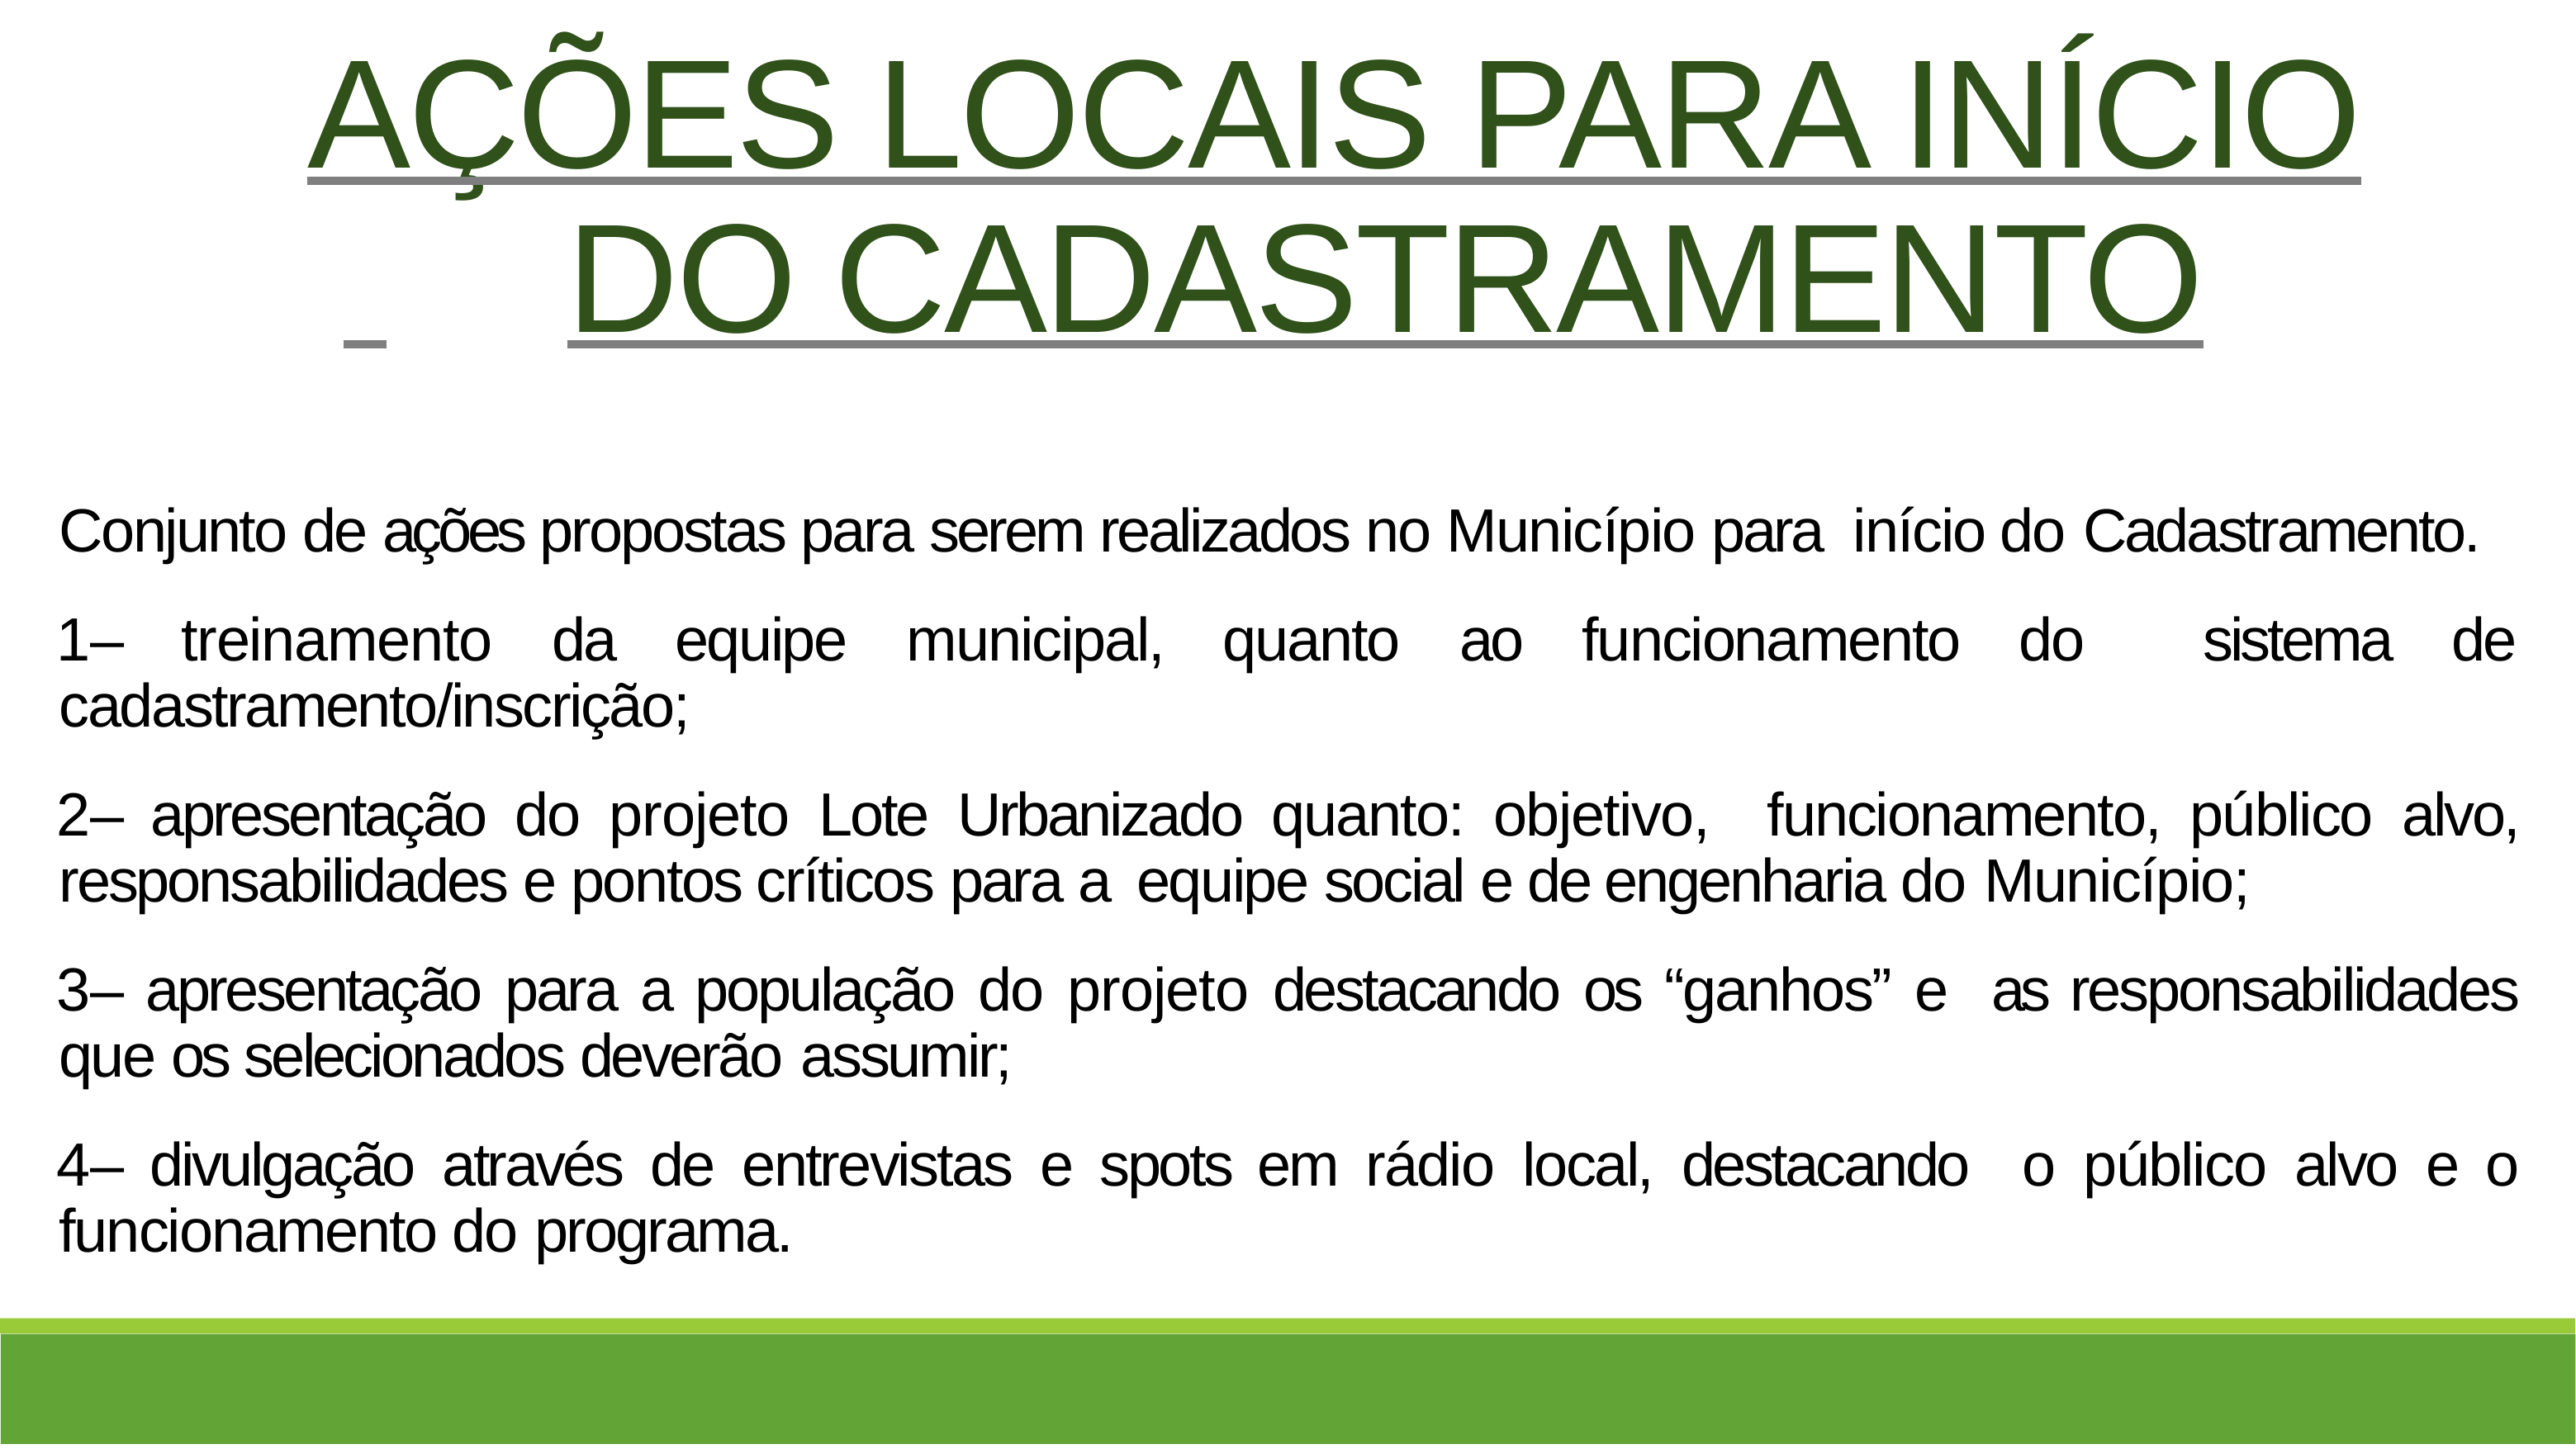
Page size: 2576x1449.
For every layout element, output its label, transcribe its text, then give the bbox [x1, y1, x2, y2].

text_box Conjunto de ações propostas para serem realizados no Município para início do Cadastramento. – treinamento da equipe municipal, quanto ao funcionamento do sistema de cadastramento/inscrição; – apresentação do projeto Lote Urbanizado quanto: objetivo, funcionamento, público alvo, responsabilidades e pontos críticos para a equipe social e de engenharia do Município; – apresentação para a população do projeto destacando os “ganhos” e as responsabilidades que os selecionados deverão assumir; – divulgação através de entrevistas e spots em rádio local, destacando o público alvo e o funcionamento do programa. [56, 486, 2519, 1265]
text_box [0, 1318, 2575, 1334]
title AÇÕES LOCAIS PARA INÍCIO DO CADASTRAMENTO [275, 32, 2408, 363]
text_box [0, 1333, 2576, 1444]
